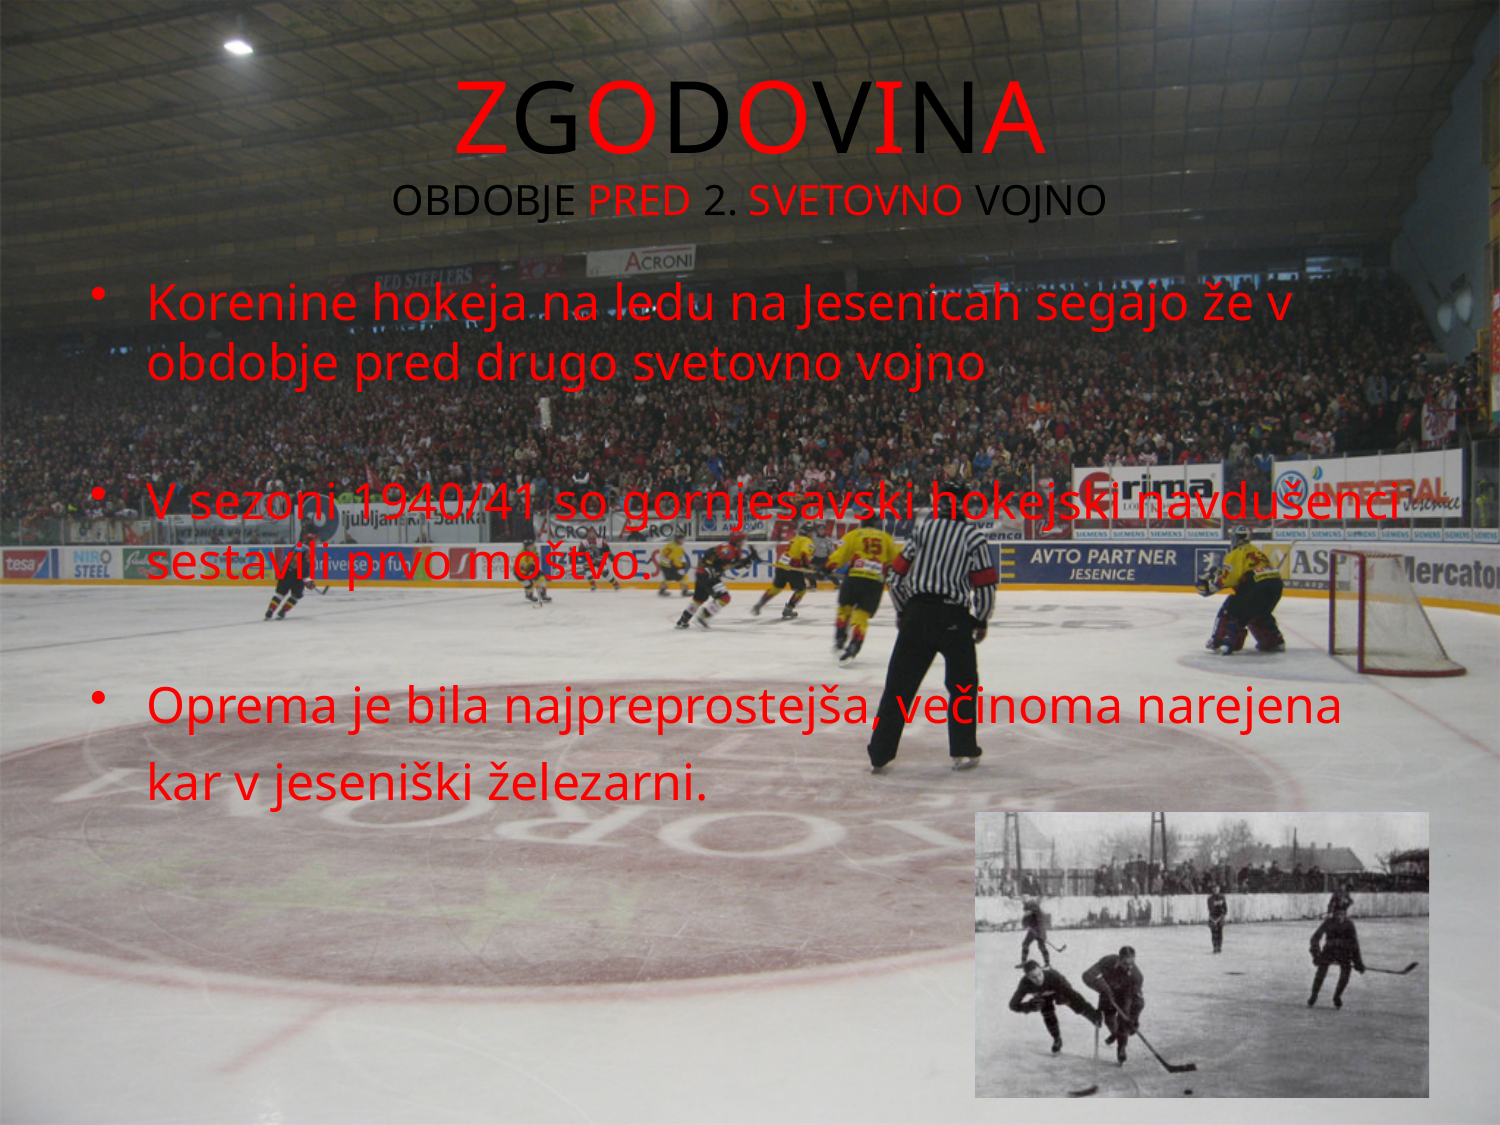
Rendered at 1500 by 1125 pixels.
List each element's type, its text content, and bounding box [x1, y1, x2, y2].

picture [0, 0, 1500, 1125]
title ZGODOVINA OBDOBJE PRED 2. SVETOVNO VOJNO [75, 45, 1425, 233]
list Korenine hokeja na ledu na Jesenicah segajo že v obdobje pred drugo svetovno vojno V sezoni 1940/41 so gornjesavski hokejski navdušenci sestavili prvo moštvo. Oprema je bila najpreprostejša, večinoma narejena kar v jeseniški železarni. [75, 262, 1425, 1005]
